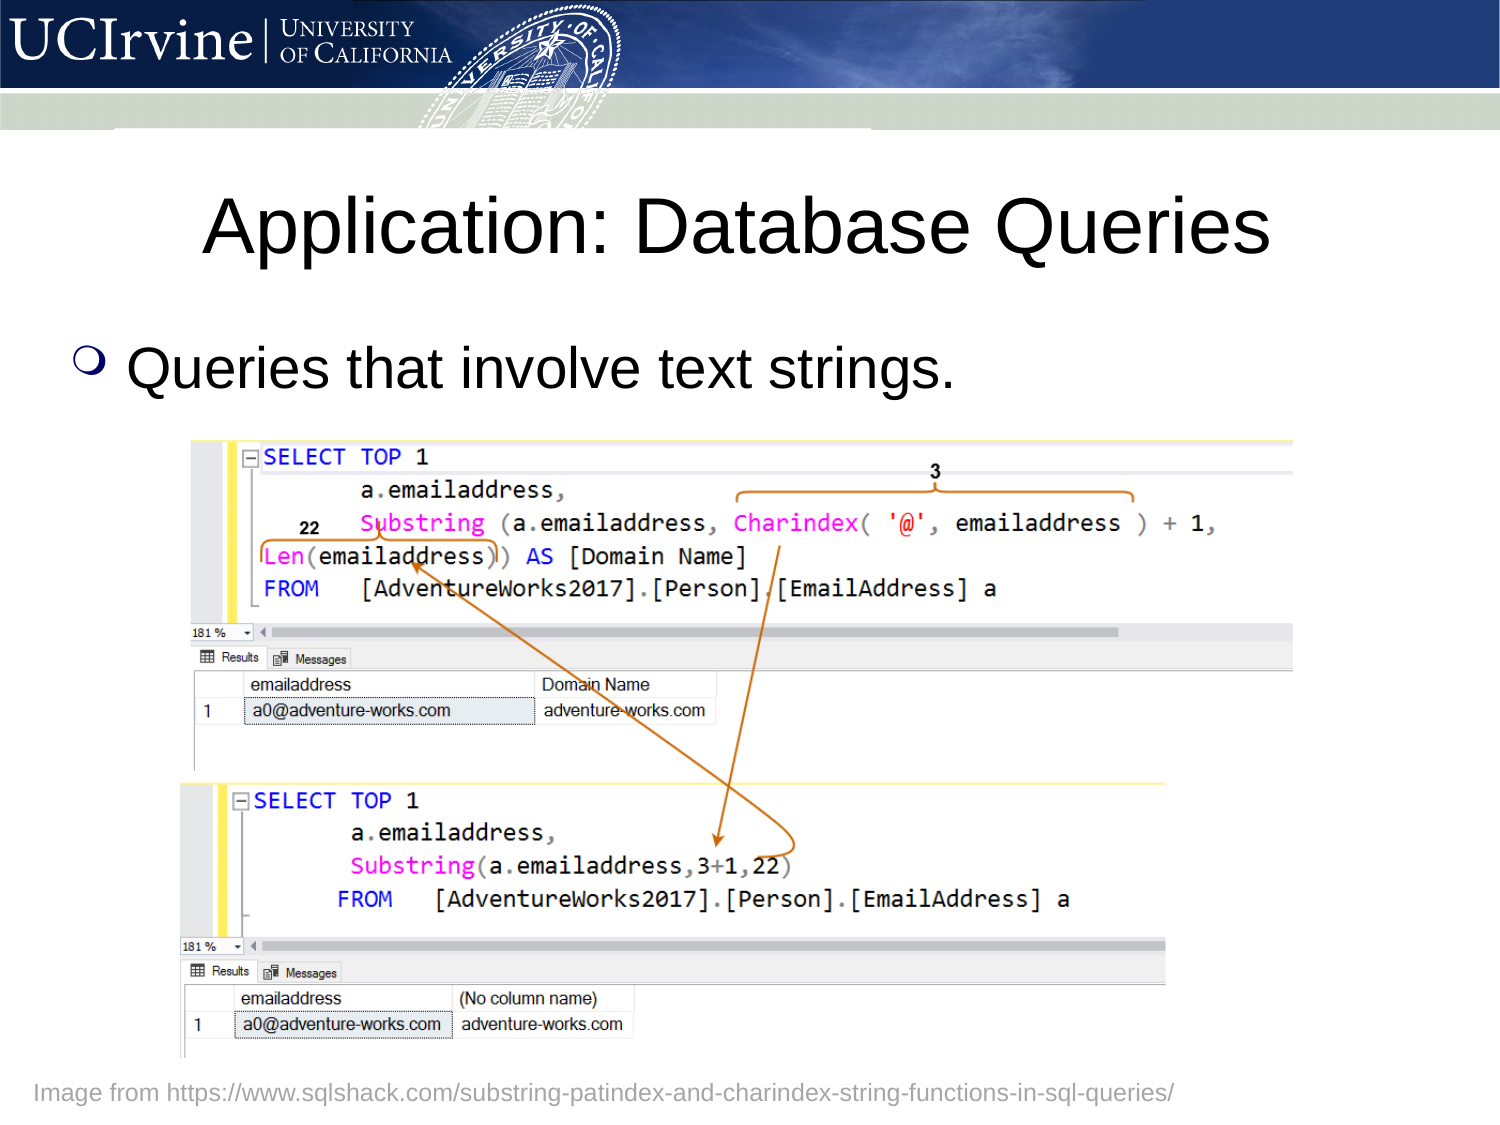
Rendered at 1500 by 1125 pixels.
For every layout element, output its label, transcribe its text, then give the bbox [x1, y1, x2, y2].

picture [180, 440, 1294, 1059]
picture [0, 0, 1500, 136]
list Queries that involve text strings. [56, 334, 1417, 868]
title Application: Database Queries [29, 135, 1446, 324]
text_box Image from https://www.sqlshack.com/substring-patindex-and-charindex-string-functions-in-sql-queries/ [18, 1069, 1192, 1115]
